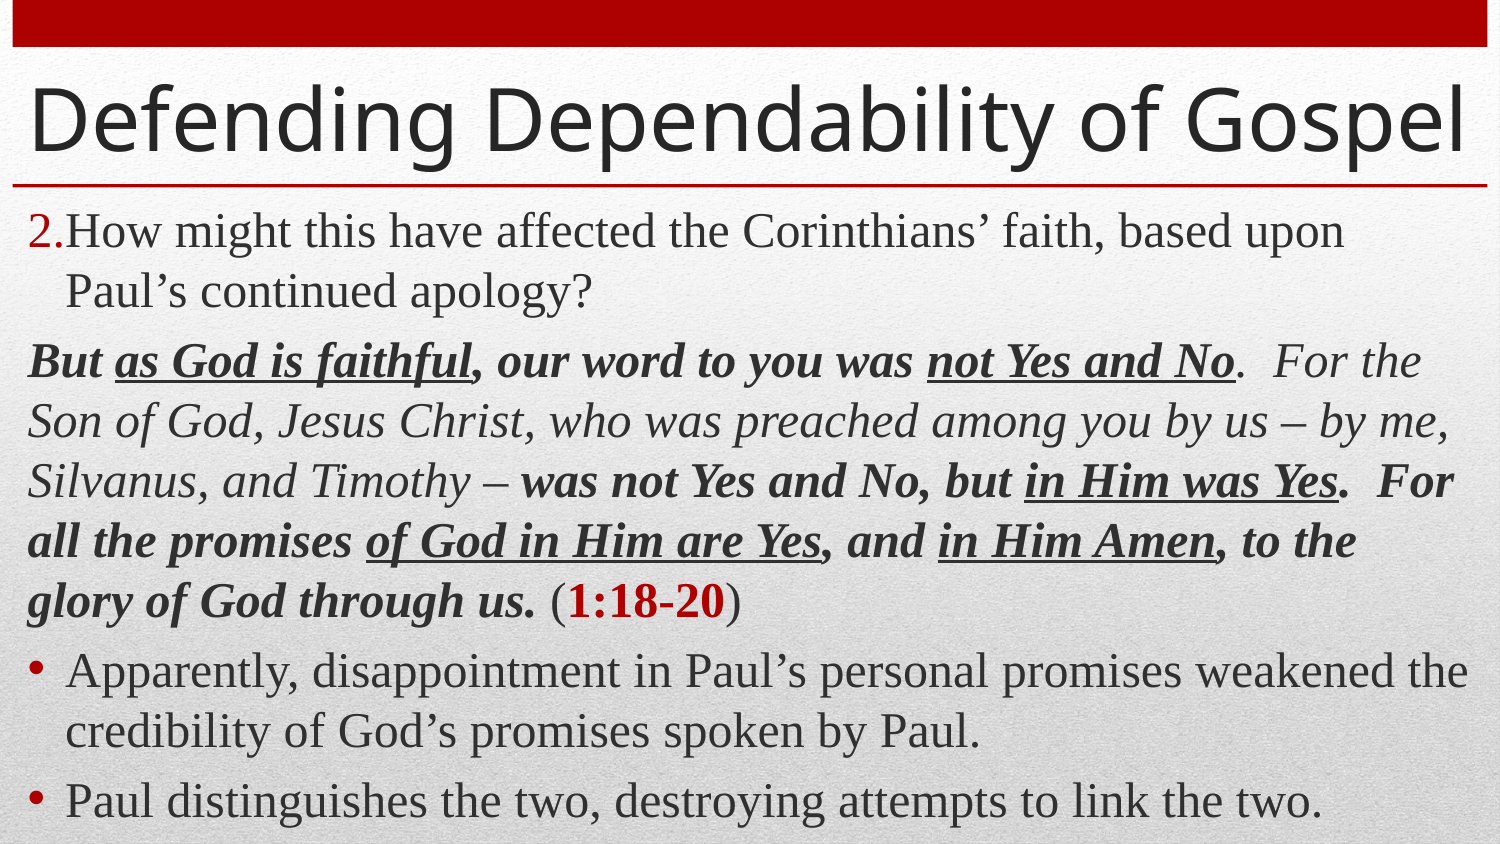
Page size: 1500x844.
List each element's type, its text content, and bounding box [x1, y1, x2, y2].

list How might this have affected the Corinthians’ faith, based upon Paul’s continued apology? But as God is faithful, our word to you was not Yes and No. For the Son of God, Jesus Christ, who was preached among you by us – by me, Silvanus, and Timothy – was not Yes and No, but in Him was Yes. For all the promises of God in Him are Yes, and in Him Amen, to the glory of God through us. (1:18-20) Apparently, disappointment in Paul’s personal promises weakened the credibility of God’s promises spoken by Paul. Paul distinguishes the two, destroying attempts to link the two. [12, 189, 1488, 832]
title Defending Dependability of Gospel [12, 46, 1488, 186]
